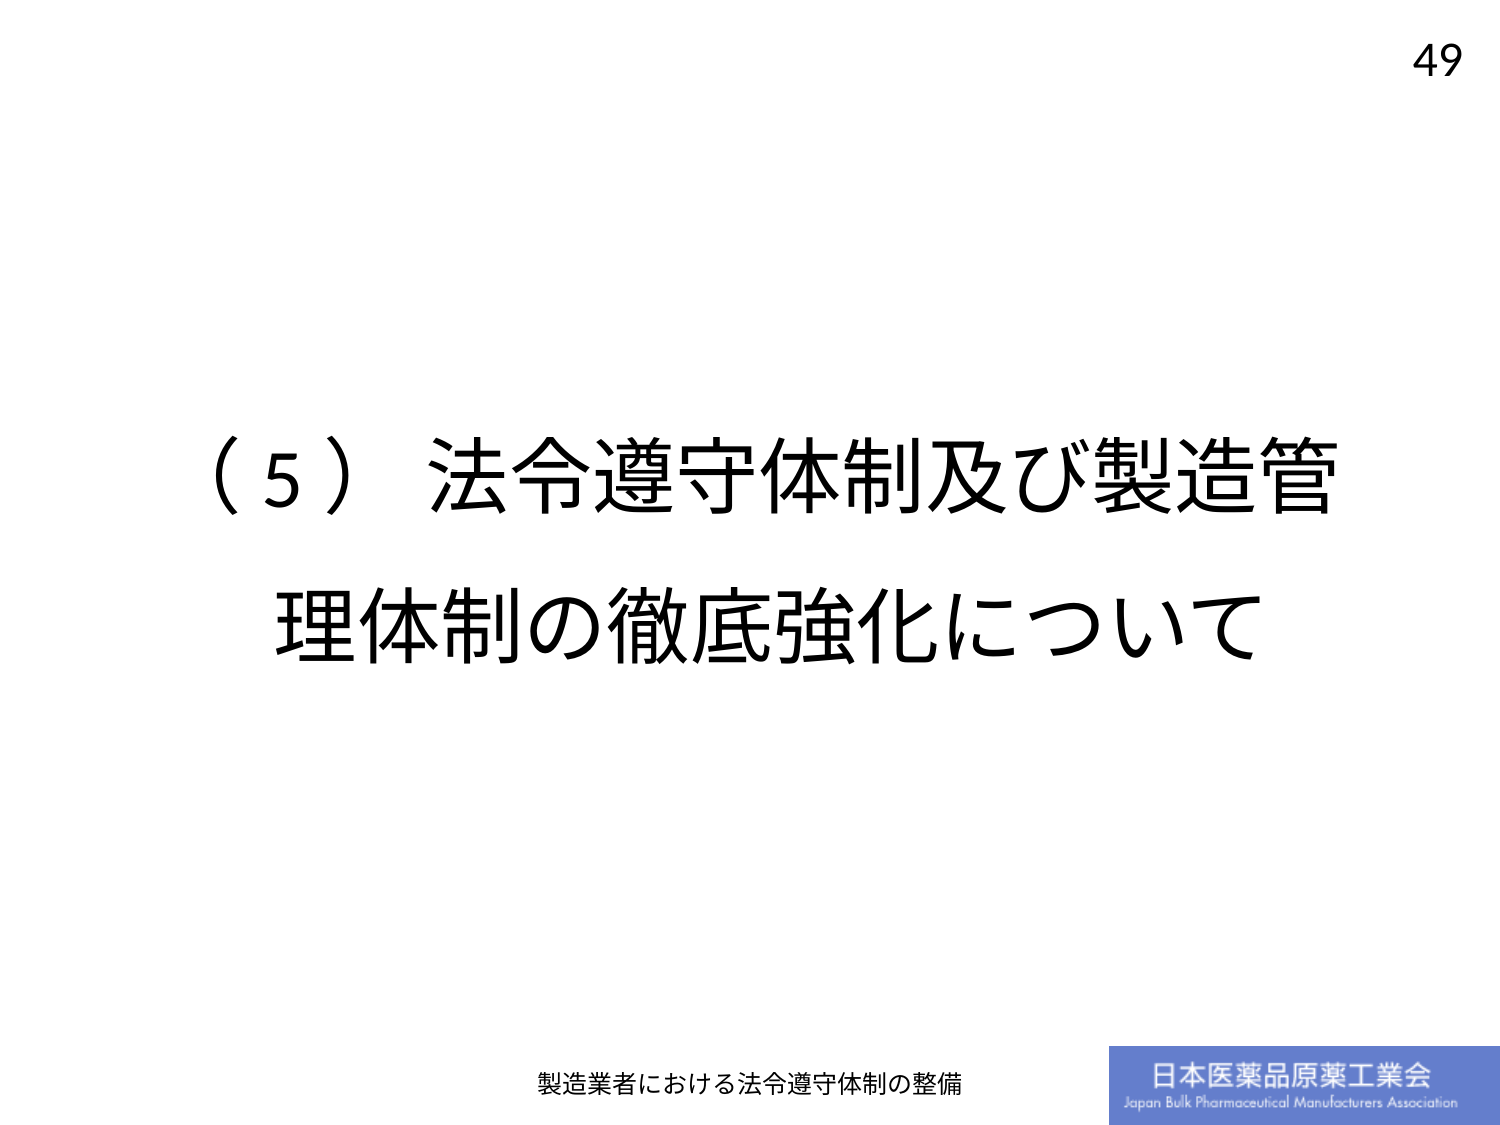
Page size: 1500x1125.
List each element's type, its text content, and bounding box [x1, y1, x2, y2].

footer 製造業者における法令遵守体制の整備 [496, 1053, 1004, 1114]
picture [1109, 1046, 1500, 1125]
title （5） 法令遵守体制及び製造管理体制の徹底強化について [124, 415, 1376, 633]
